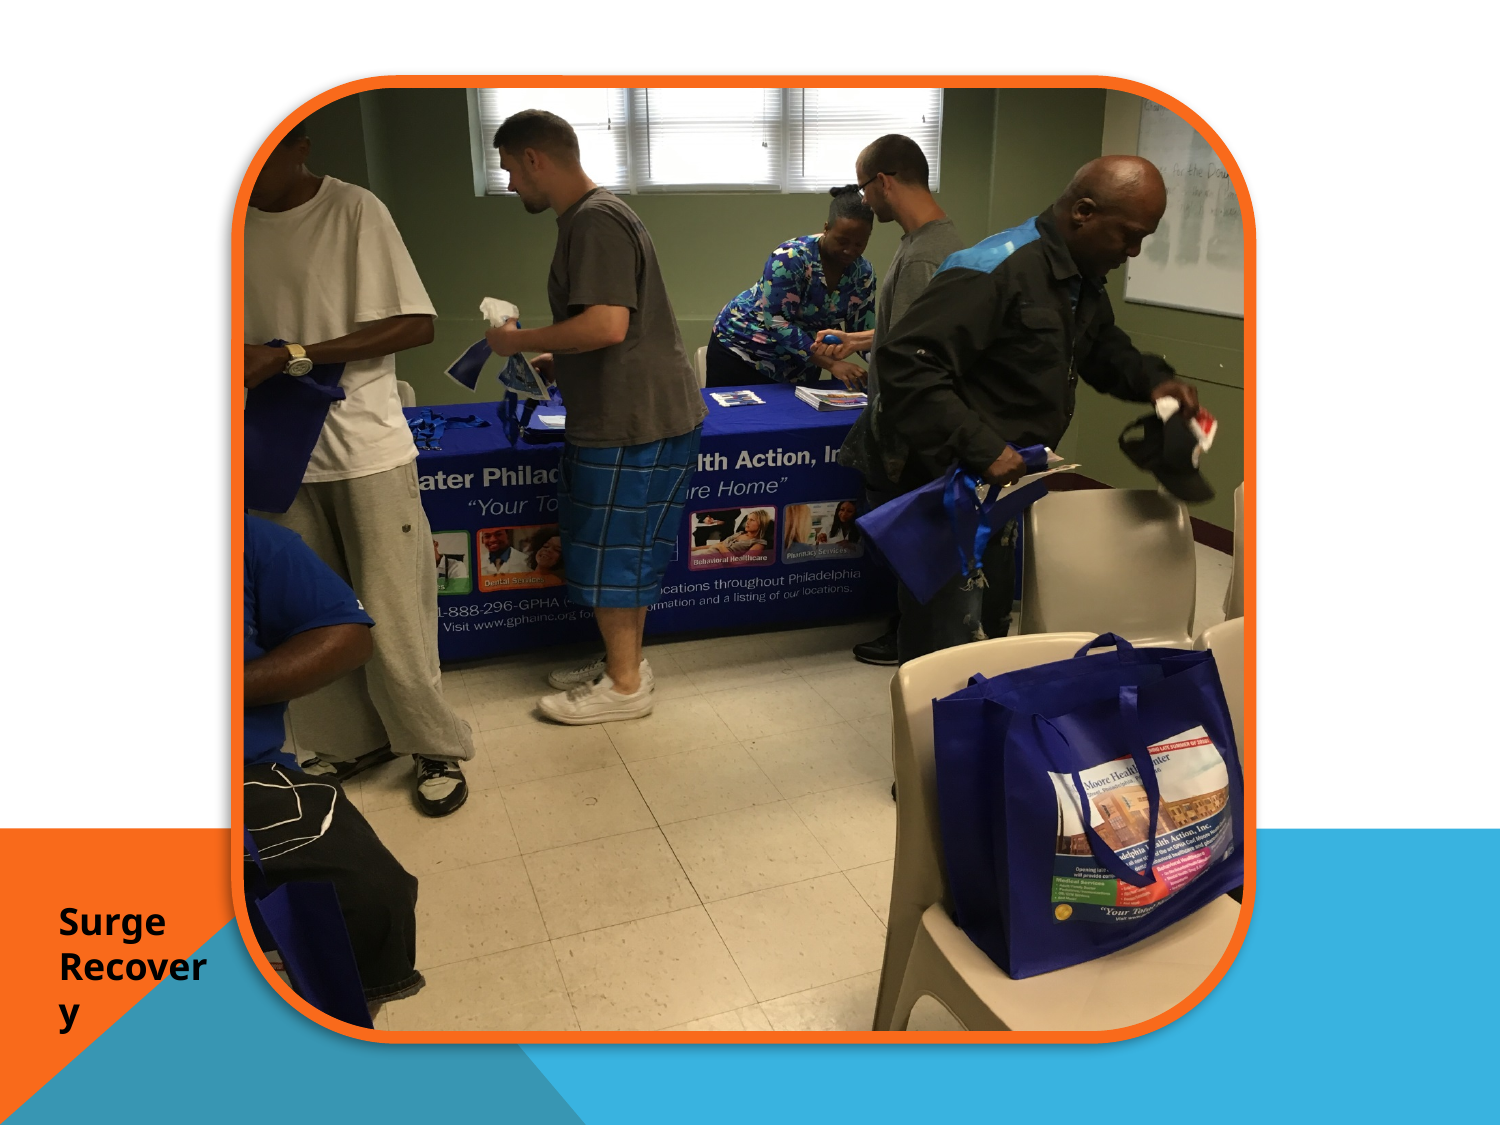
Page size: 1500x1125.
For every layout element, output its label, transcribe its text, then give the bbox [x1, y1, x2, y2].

text_box Surge Recovery [43, 890, 233, 1041]
picture [237, 81, 1251, 1038]
